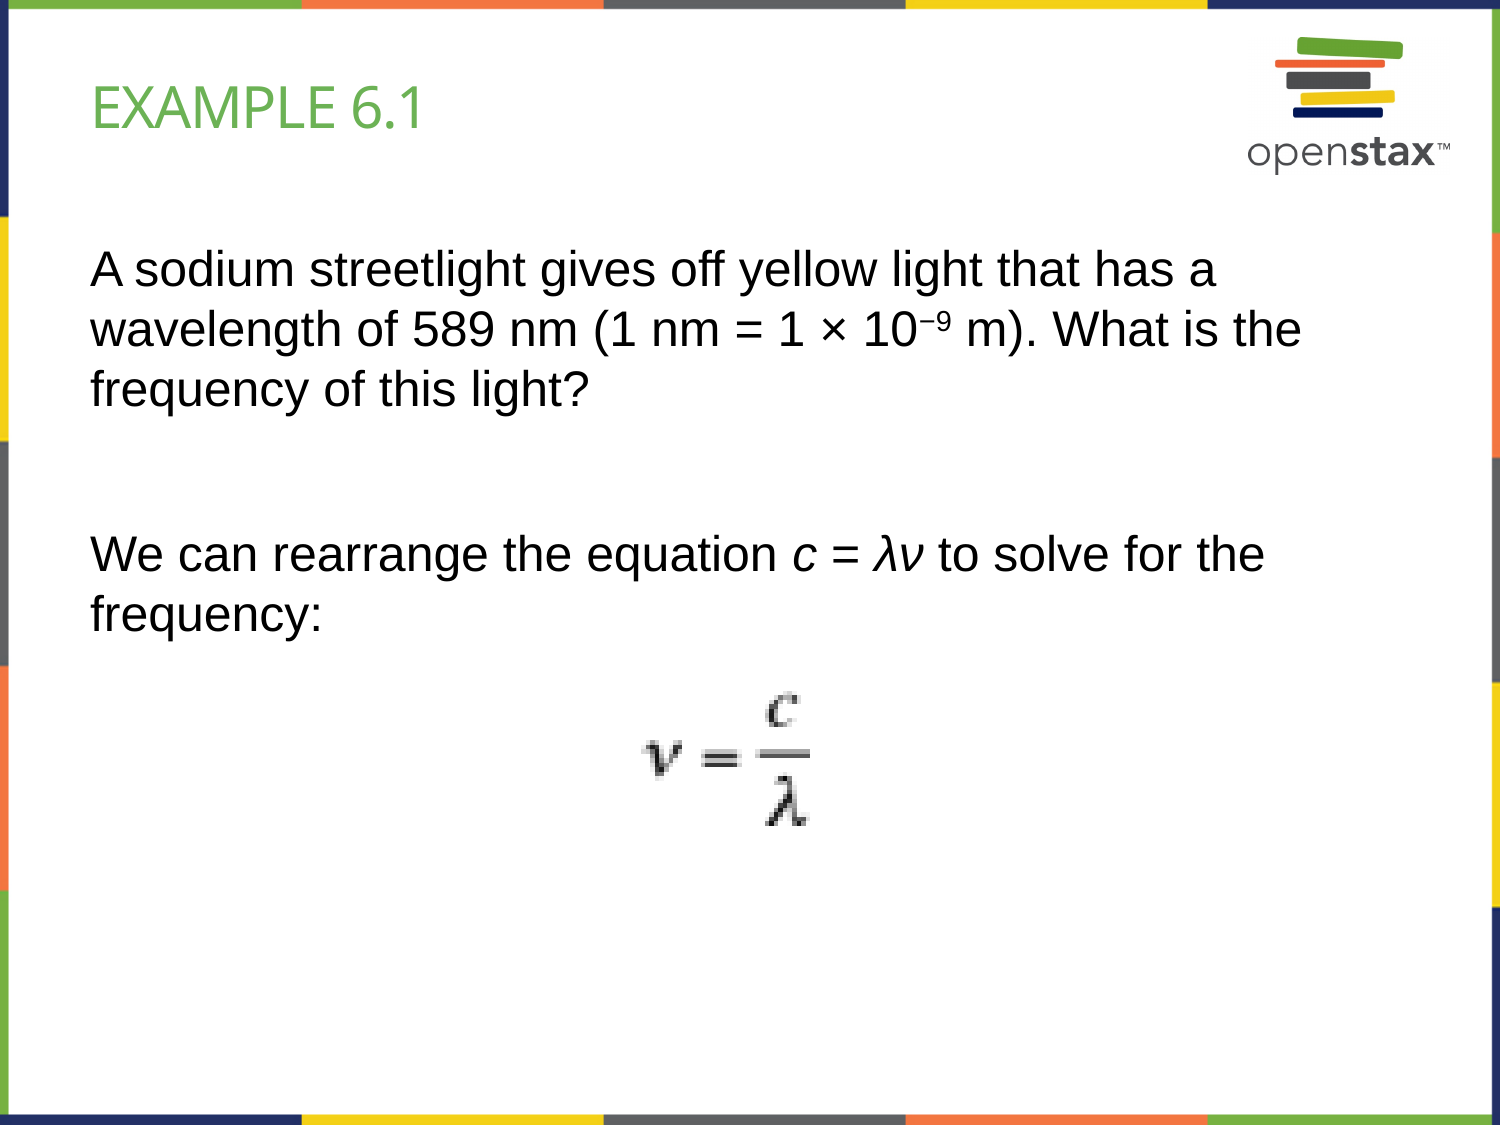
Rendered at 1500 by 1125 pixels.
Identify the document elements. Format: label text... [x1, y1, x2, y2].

list A sodium streetlight gives off yellow light that has a wavelength of 589 nm (1 nm = 1 × 10−9 m). What is the frequency of this light? We can rearrange the equation c = λν to solve for the frequency: [75, 228, 1398, 420]
picture [0, 0, 1500, 1125]
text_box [637, 668, 812, 831]
title Example 6.1 [75, 39, 1246, 148]
